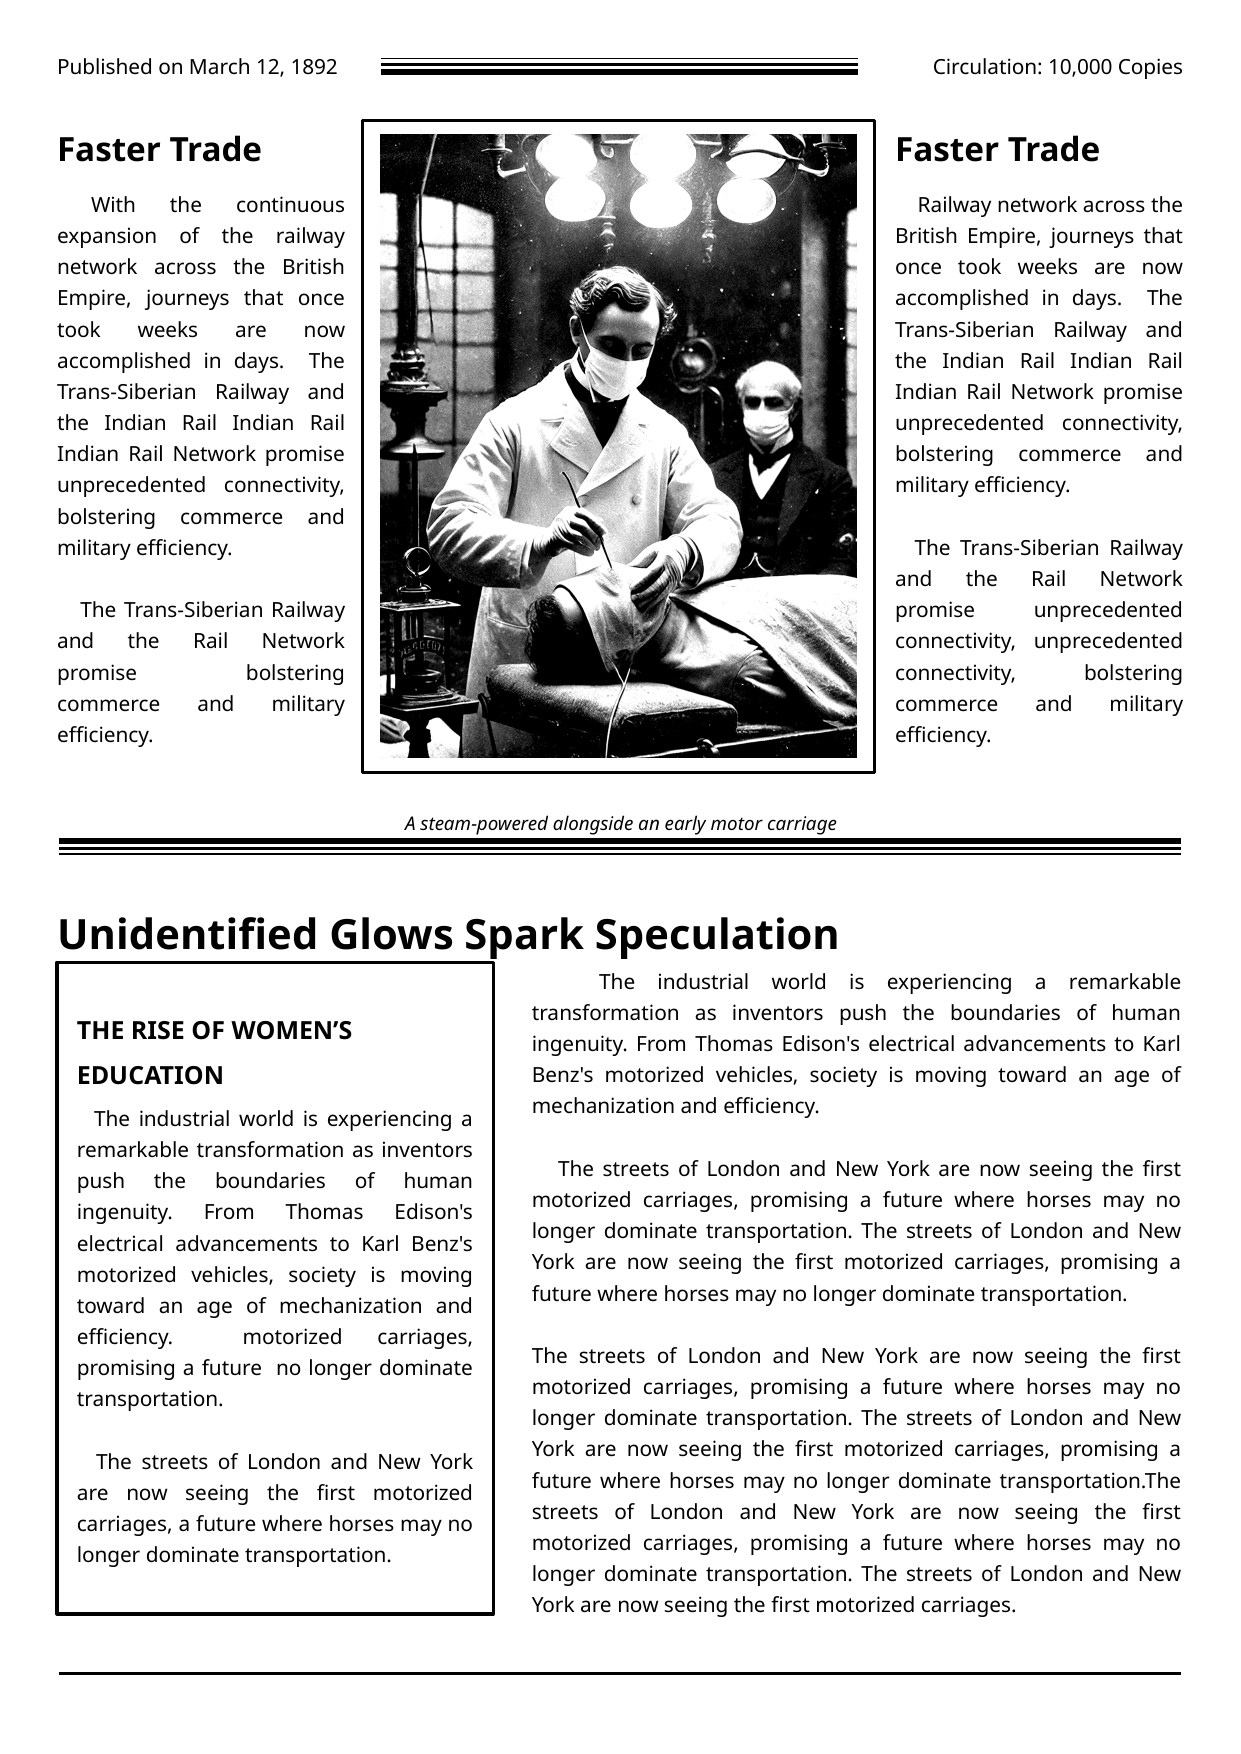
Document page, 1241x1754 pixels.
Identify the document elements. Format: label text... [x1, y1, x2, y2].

text_box THE RISE OF WOMEN’S EDUCATION [76, 999, 442, 1090]
text_box Unidentified Glows Spark Speculation [57, 882, 1121, 958]
text_box Railway network across the British Empire, journeys that once took weeks are now accomplished in days. The Trans-Siberian Railway and the Indian Rail Indian Rail Indian Rail Network promise unprecedented connectivity, bolstering commerce and military efficiency. The Trans-Siberian Railway and the Rail Network promise unprecedented connectivity, unprecedented connectivity, bolstering commerce and military efficiency. [895, 185, 1183, 747]
text_box [362, 120, 875, 773]
text_box With the continuous expansion of the railway network across the British Empire, journeys that once took weeks are now accomplished in days. The Trans-Siberian Railway and the Indian Rail Indian Rail Indian Rail Network promise unprecedented connectivity, bolstering commerce and military efficiency. The Trans-Siberian Railway and the Rail Network promise bolstering commerce and military efficiency. [57, 185, 345, 747]
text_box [58, 840, 1182, 855]
text_box The industrial world is experiencing a remarkable transformation as inventors push the boundaries of human ingenuity. From Thomas Edison's electrical advancements to Karl Benz's motorized vehicles, society is moving toward an age of mechanization and efficiency. The streets of London and New York are now seeing the first motorized carriages, promising a future where horses may no longer dominate transportation. The streets of London and New York are now seeing the first motorized carriages, promising a future where horses may no longer dominate transportation. The streets of London and New York are now seeing the first motorized carriages, promising a future where horses may no longer dominate transportation. The streets of London and New York are now seeing the first motorized carriages, promising a future where horses may no longer dominate transportation.The streets of London and New York are now seeing the first motorized carriages, promising a future where horses may no longer dominate transportation. The streets of London and New York are now seeing the first motorized carriages. [531, 962, 1182, 1617]
text_box The industrial world is experiencing a remarkable transformation as inventors push the boundaries of human ingenuity. From Thomas Edison's electrical advancements to Karl Benz's motorized vehicles, society is moving toward an age of mechanization and efficiency. motorized carriages, promising a future no longer dominate transportation. The streets of London and New York are now seeing the first motorized carriages, a future where horses may no longer dominate transportation. [76, 1099, 473, 1567]
picture [380, 134, 858, 758]
text_box A steam-powered alongside an early motor carriage [366, 800, 876, 834]
text_box [57, 962, 494, 1615]
text_box Faster Trade [895, 108, 1183, 169]
text_box Faster Trade [57, 108, 345, 169]
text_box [56, 53, 1184, 80]
